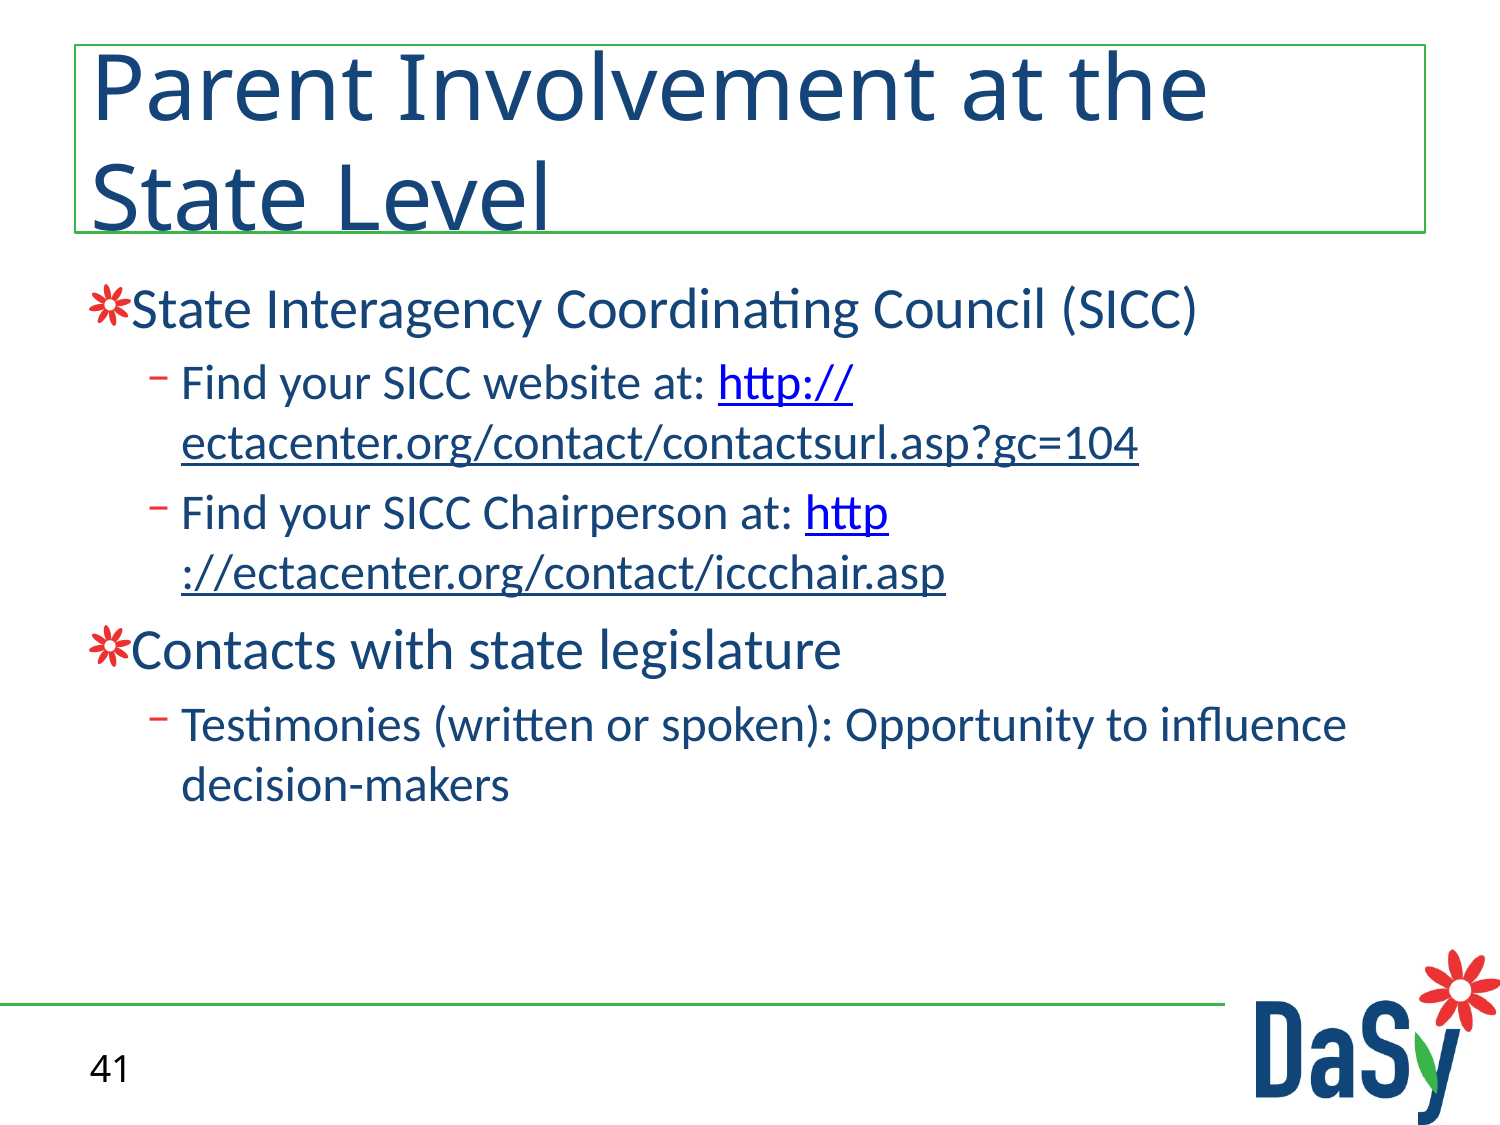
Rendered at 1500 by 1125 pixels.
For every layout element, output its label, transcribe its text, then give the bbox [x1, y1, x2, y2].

picture [89, 625, 131, 667]
list State Interagency Coordinating Council (SICC) Find your SICC website at: http://ectacenter.org/contact/contactsurl.asp?gc=104 Find your SICC Chairperson at: http://ectacenter.org/contact/iccchair.asp Contacts with state legislature Testimonies (written or spoken): Opportunity to influence decision-makers [75, 262, 1425, 925]
picture [1256, 949, 1500, 1125]
text_box 41 [75, 1037, 425, 1098]
title Parent Involvement at the State Level [74, 44, 1426, 234]
picture [89, 284, 131, 326]
